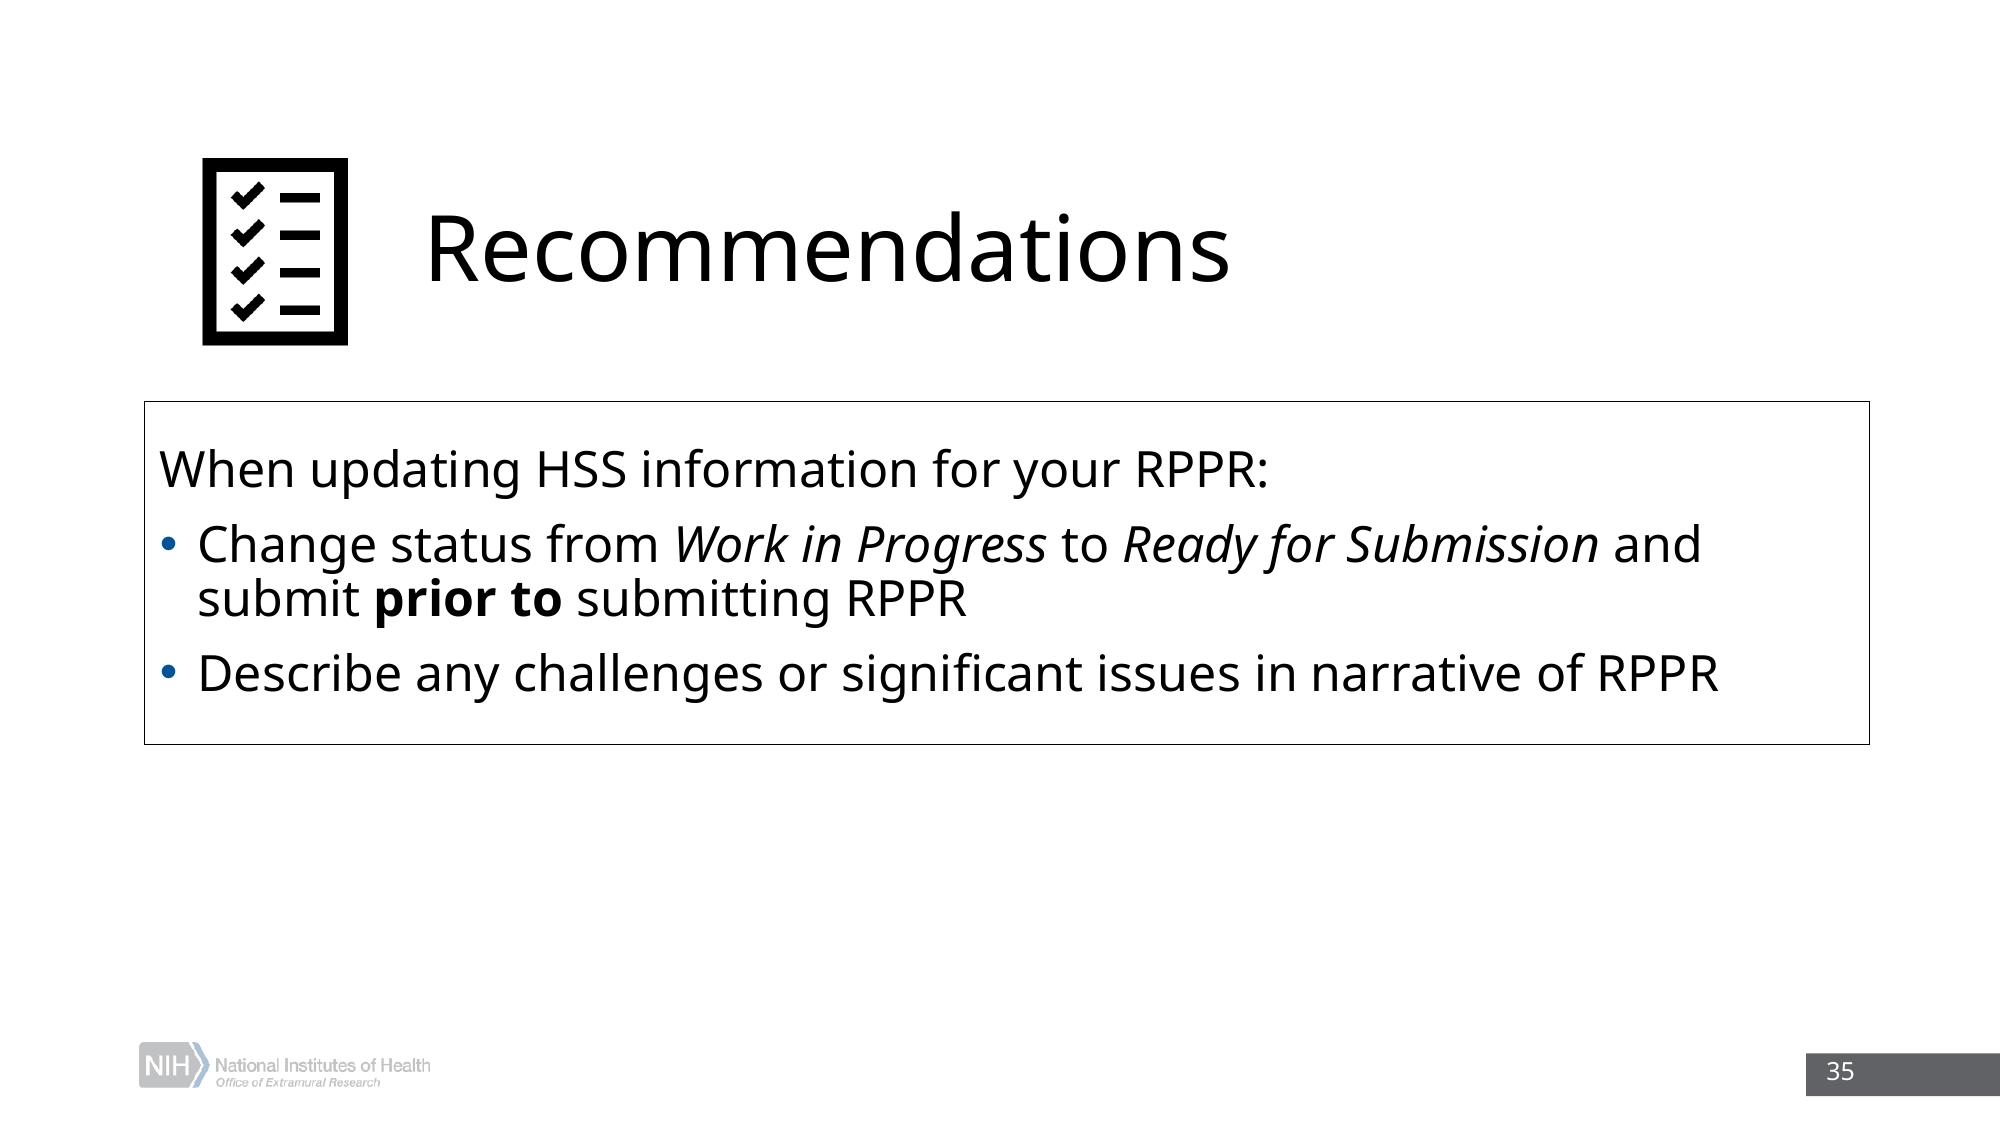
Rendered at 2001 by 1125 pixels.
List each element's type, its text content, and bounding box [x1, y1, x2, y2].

list When updating HSS information for your RPPR: Change status from Work in Progress to Ready for Submission and submit prior to submitting RPPR Describe any challenges or significant issues in narrative of RPPR [144, 401, 1870, 745]
picture [139, 1042, 430, 1088]
picture [162, 138, 388, 364]
slide_number 35 [1419, 1042, 1870, 1103]
title Recommendations [408, 142, 1870, 361]
